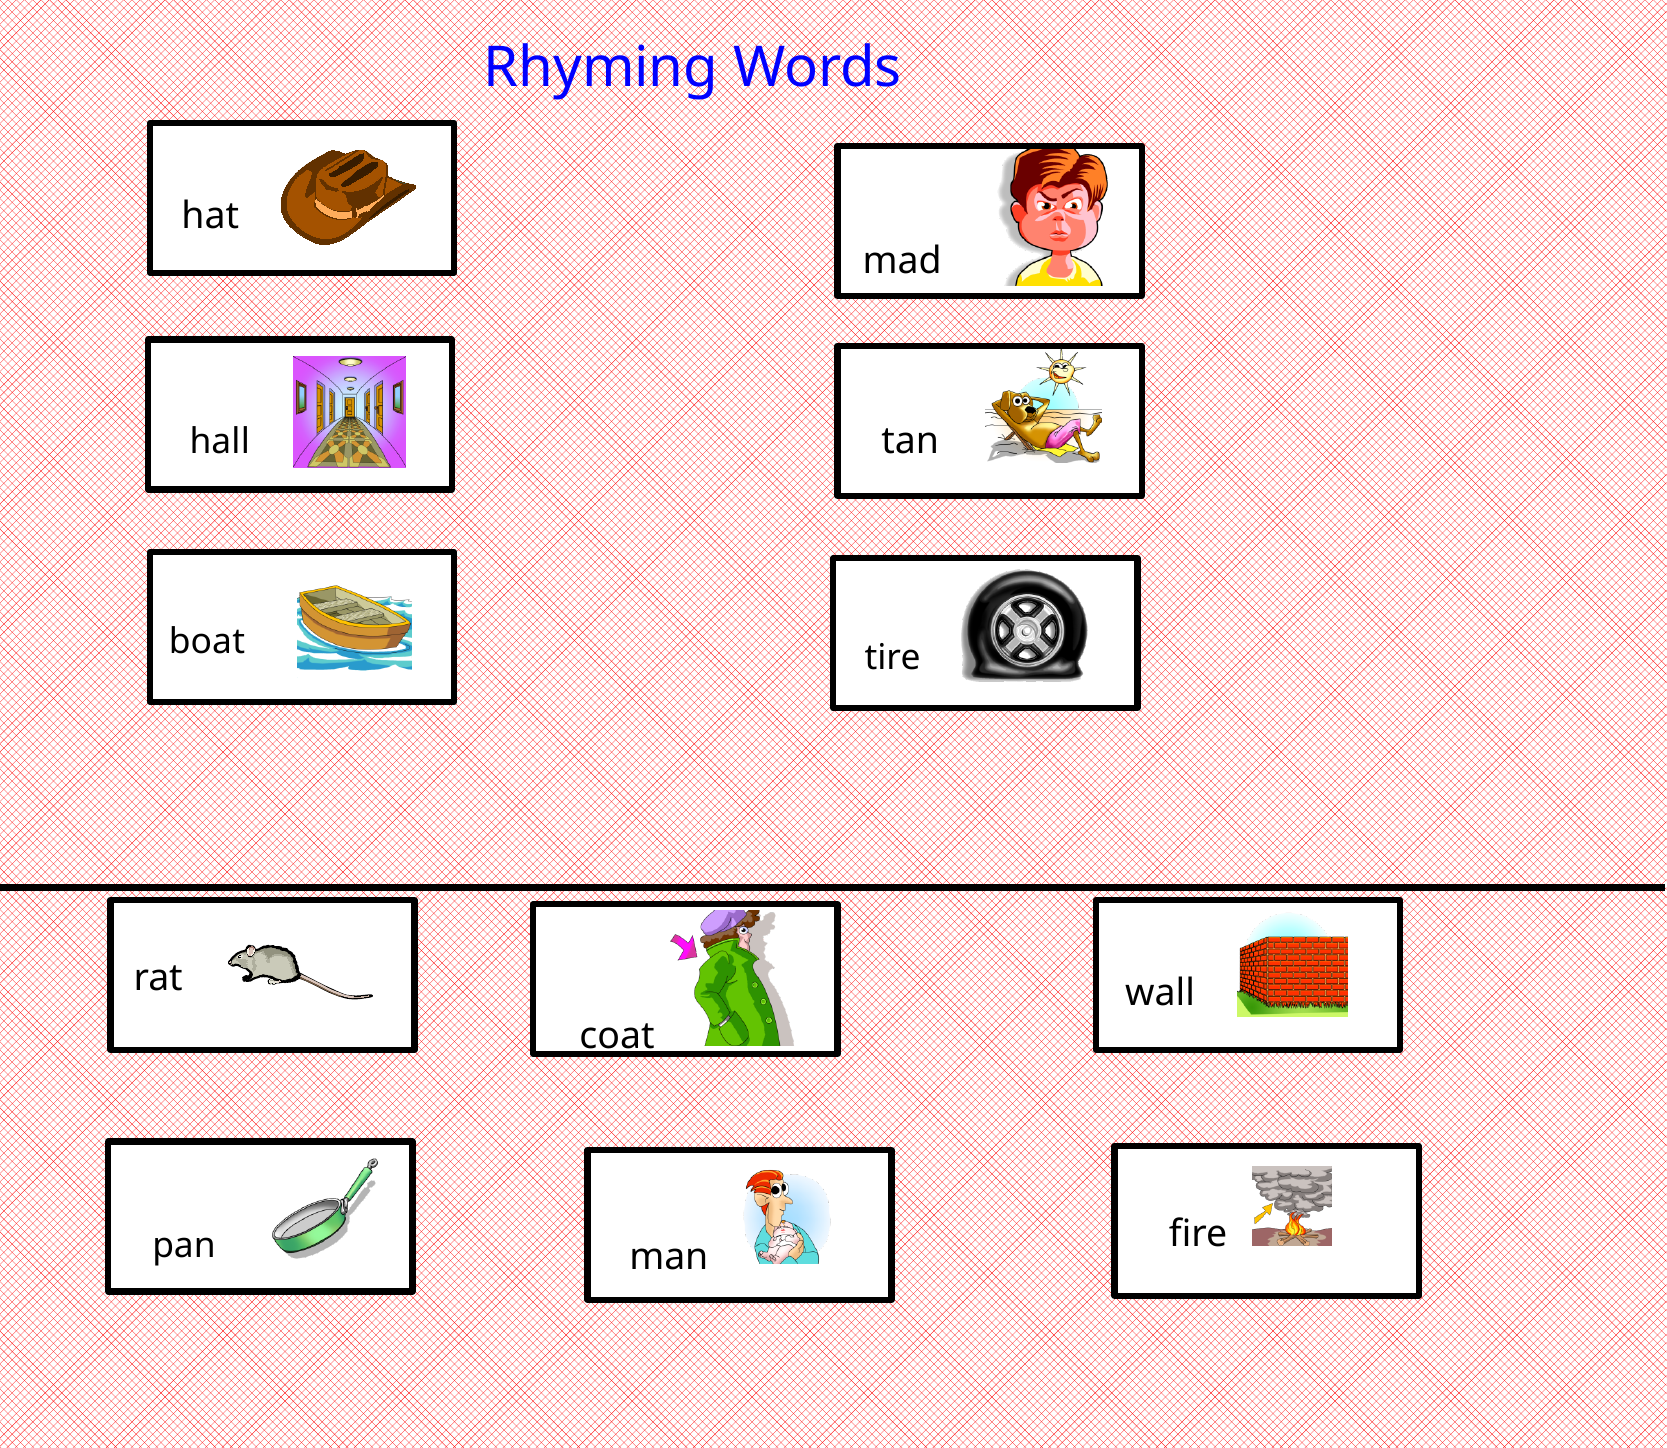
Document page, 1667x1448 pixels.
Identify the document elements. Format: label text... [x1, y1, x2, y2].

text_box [108, 1141, 413, 1292]
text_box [149, 122, 455, 274]
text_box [837, 345, 1142, 496]
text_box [587, 1149, 892, 1301]
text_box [533, 903, 838, 1065]
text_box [1095, 899, 1401, 1051]
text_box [149, 551, 455, 703]
text_box Rhyming Words [468, 22, 1111, 106]
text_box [147, 339, 453, 490]
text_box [1114, 1145, 1420, 1296]
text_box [110, 899, 415, 1051]
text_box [833, 553, 1138, 709]
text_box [837, 145, 1142, 296]
